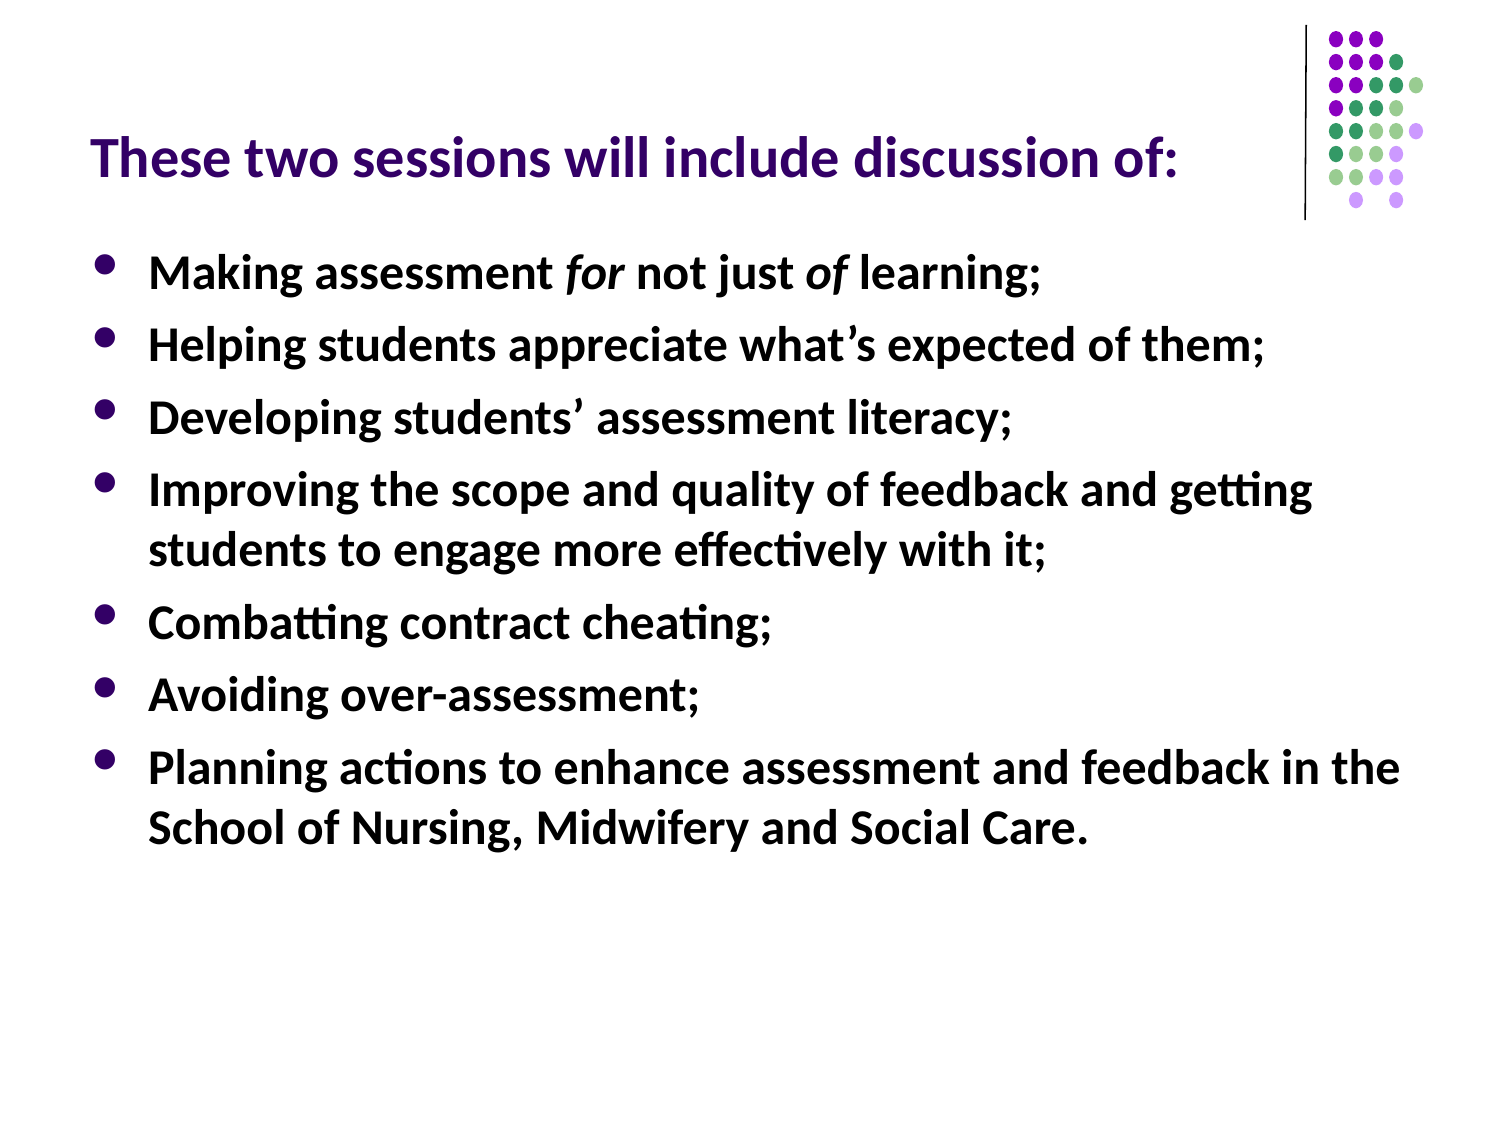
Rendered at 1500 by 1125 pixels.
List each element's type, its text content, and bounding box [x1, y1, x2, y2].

list Making assessment for not just of learning; Helping students appreciate what’s expected of them; Developing students’ assessment literacy; Improving the scope and quality of feedback and getting students to engage more effectively with it; Combatting contract cheating; Avoiding over-assessment; Planning actions to enhance assessment and feedback in the School of Nursing, Midwifery and Social Care. [76, 231, 1428, 1018]
title These two sessions will include discussion of: [74, 19, 1313, 197]
